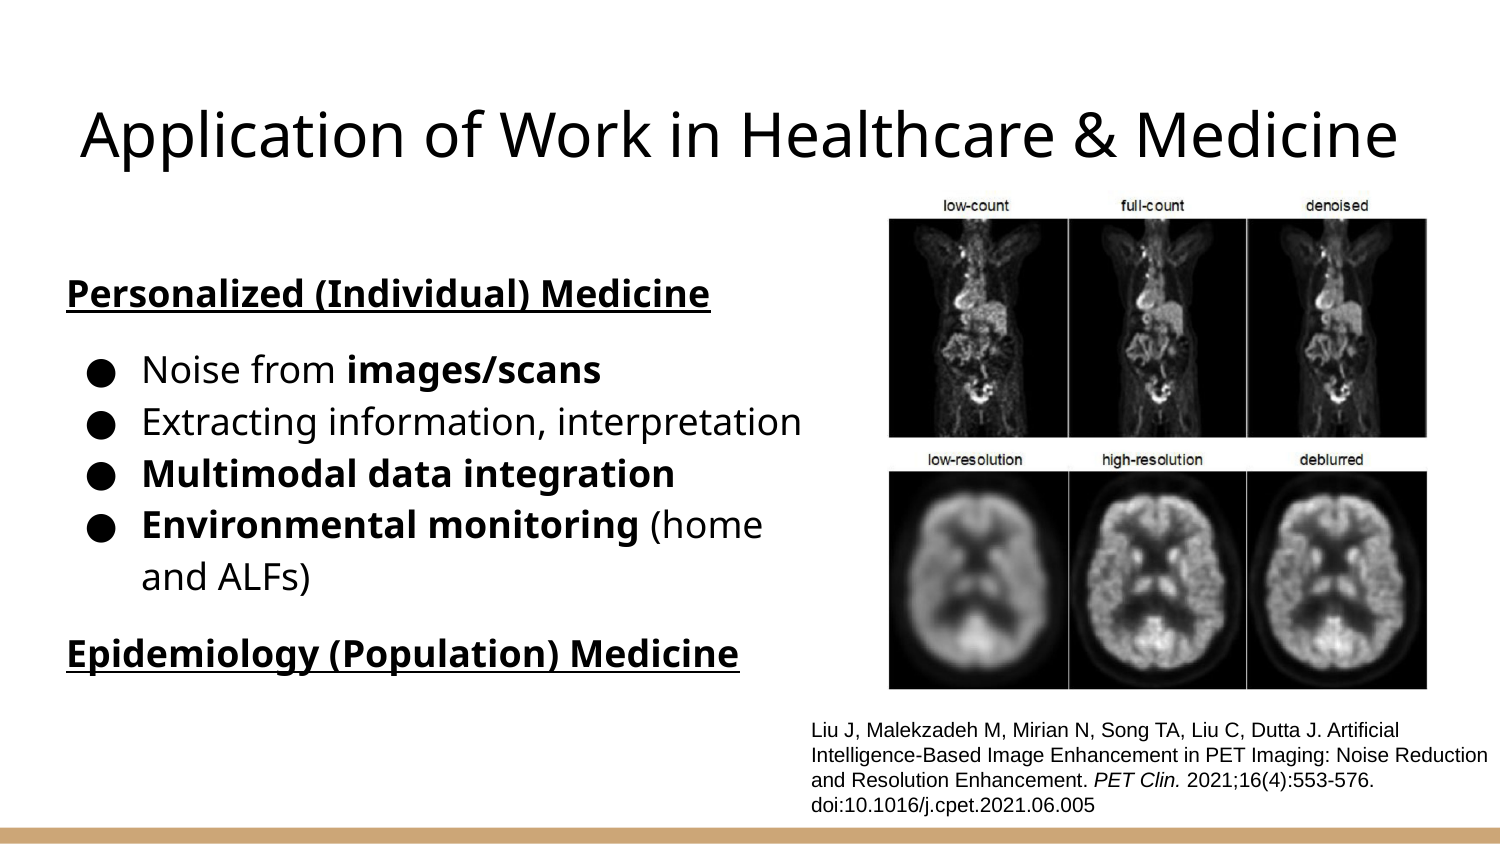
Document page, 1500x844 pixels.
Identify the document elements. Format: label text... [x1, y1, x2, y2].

title Application of Work in Healthcare & Medicine [65, 48, 1463, 186]
list Personalized (Individual) Medicine Noise from images/scans Extracting information, interpretation Multimodal data integration Environmental monitoring (home and ALFs) Epidemiology (Population) Medicine [51, 247, 852, 799]
text_box Liu J, Malekzadeh M, Mirian N, Song TA, Liu C, Dutta J. Artificial Intelligence-Based Image Enhancement in PET Imaging: Noise Reduction and Resolution Enhancement. PET Clin. 2021;16(4):553-576. doi:10.1016/j.cpet.2021.06.005 [796, 702, 1500, 832]
picture [870, 184, 1440, 703]
